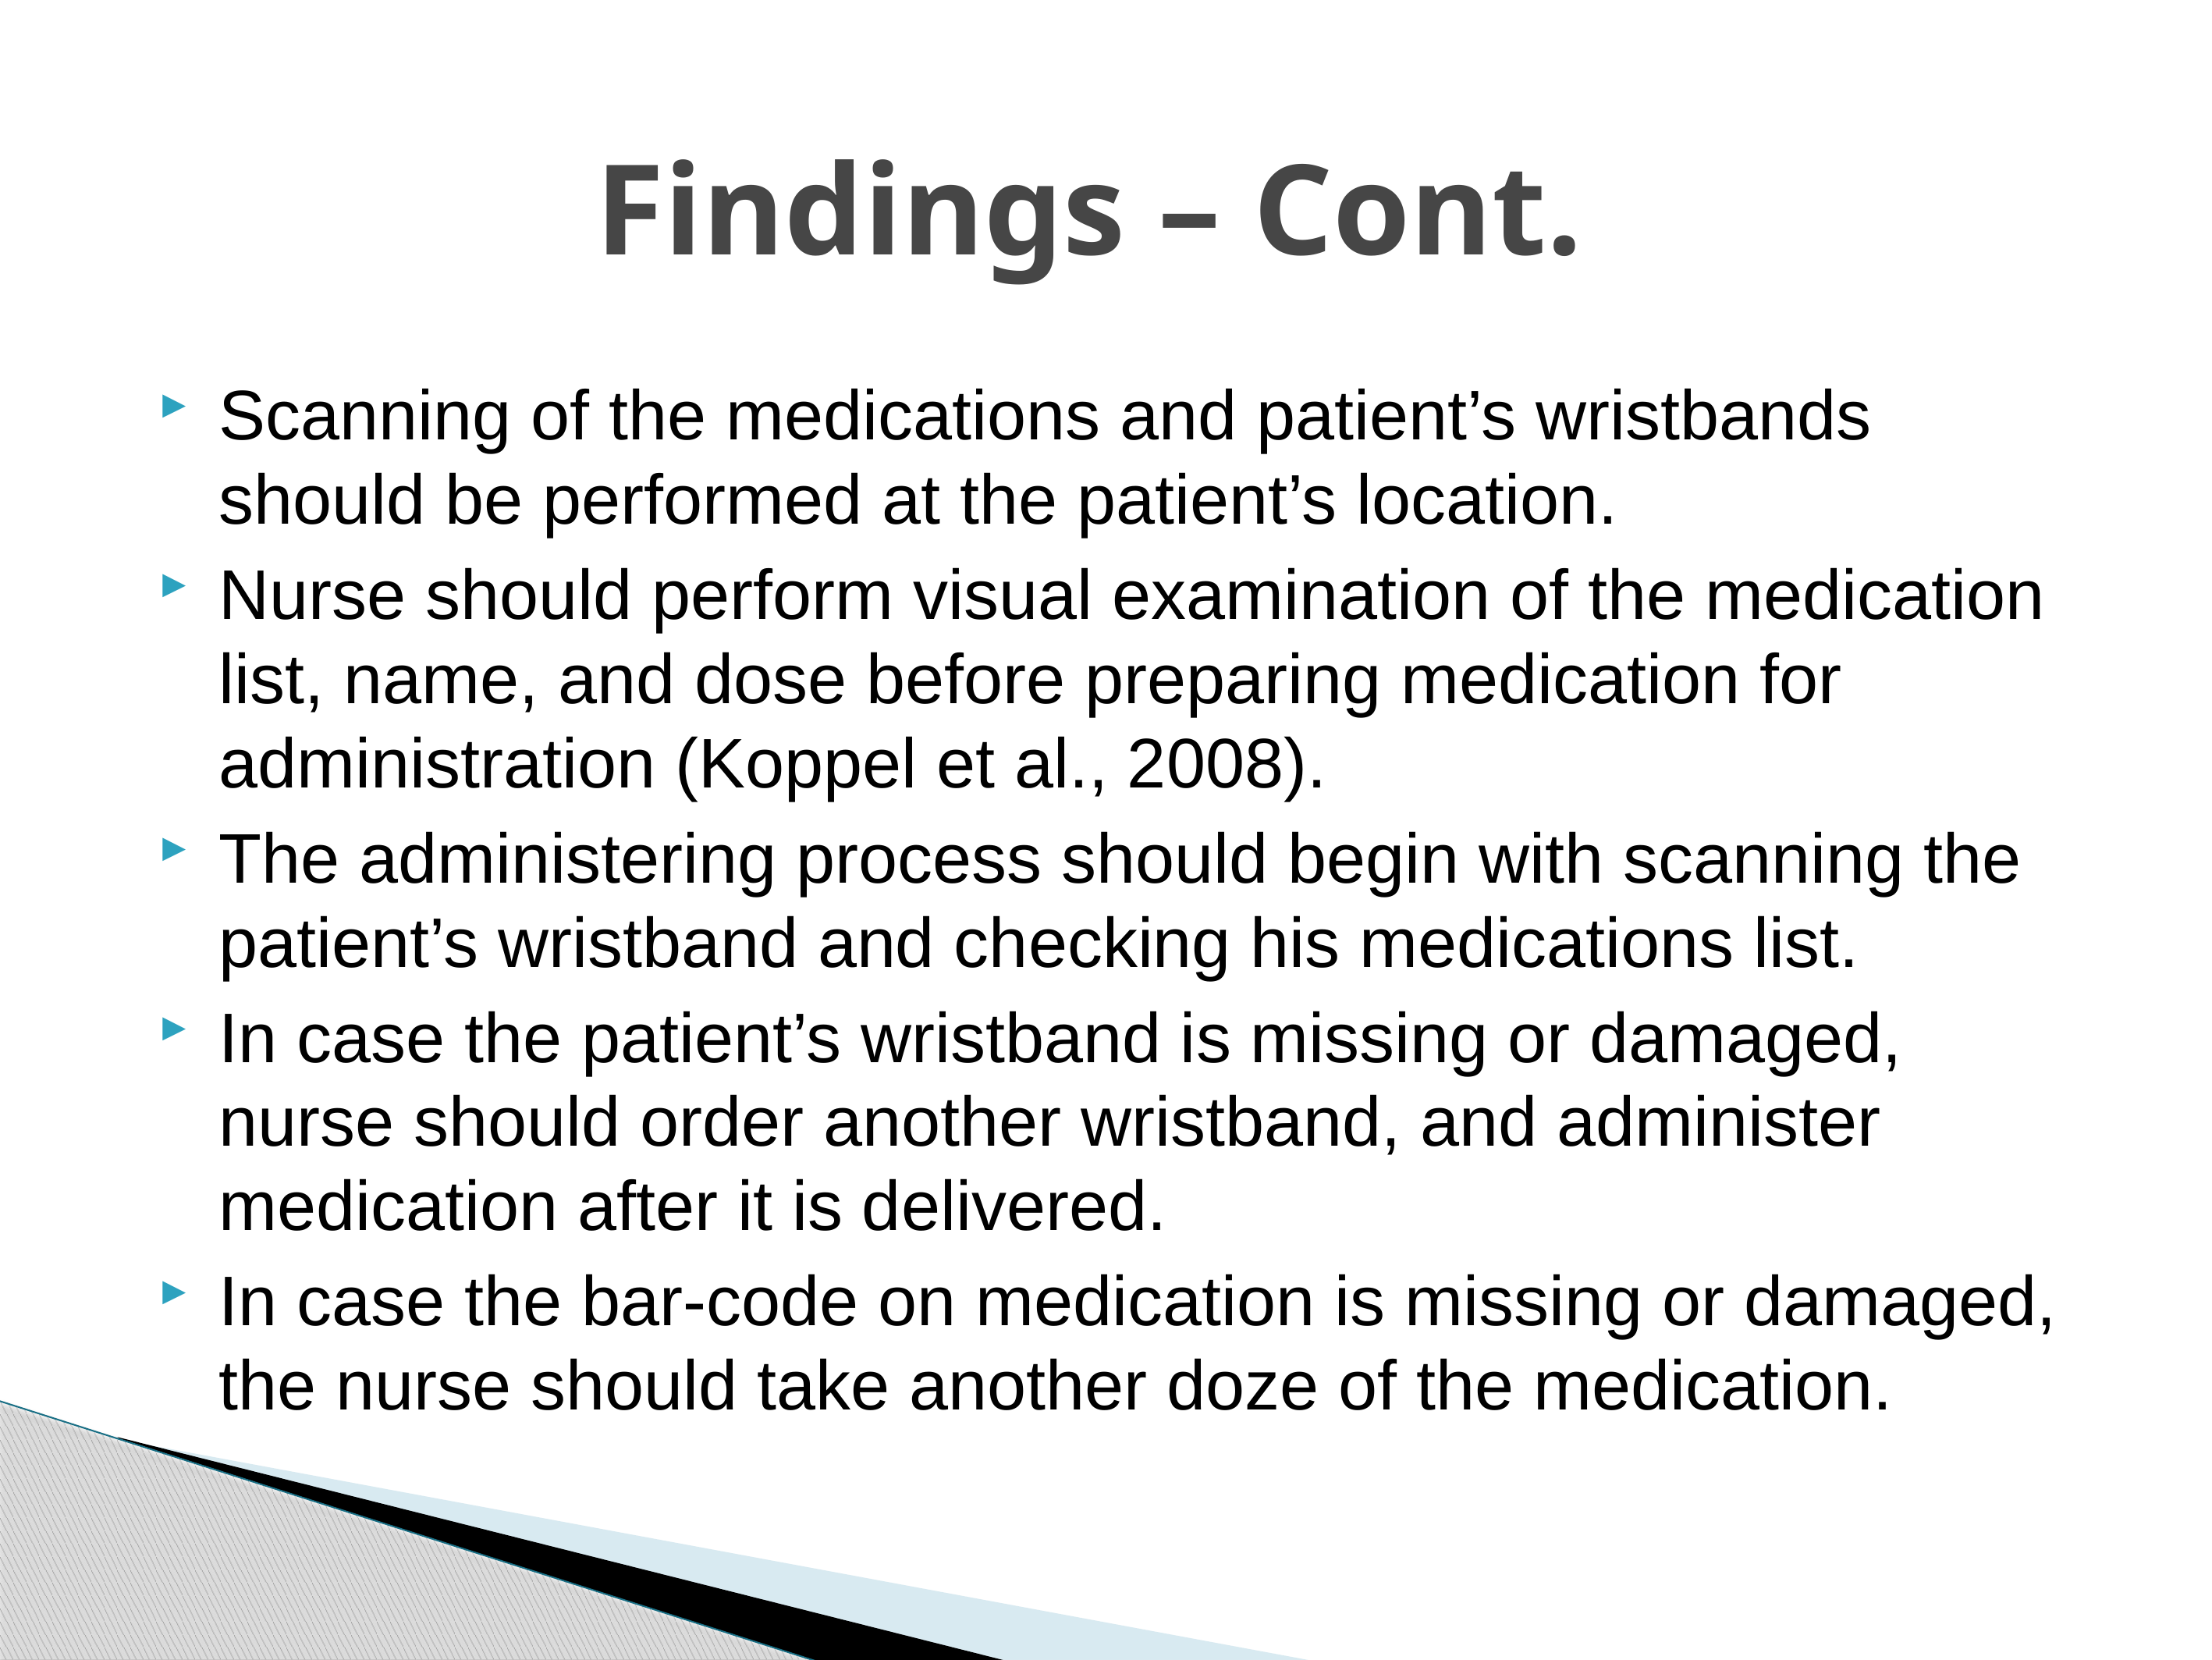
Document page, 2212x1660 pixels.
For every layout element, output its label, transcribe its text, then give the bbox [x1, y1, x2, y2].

list Scanning of the medications and patient’s wristbands should be performed at the patient’s location. Nurse should perform visual examination of the medication list, name, and dose before preparing medication for administration (Koppel et al., 2008). The administering process should begin with scanning the patient’s wristband and checking his medications list. In case the patient’s wristband is missing or damaged, nurse should order another wristband, and administer medication after it is delivered. In case the bar-code on medication is missing or damaged, the nurse should take another doze of the medication. [110, 358, 2102, 1454]
title Findings – Cont. [110, 66, 2102, 343]
